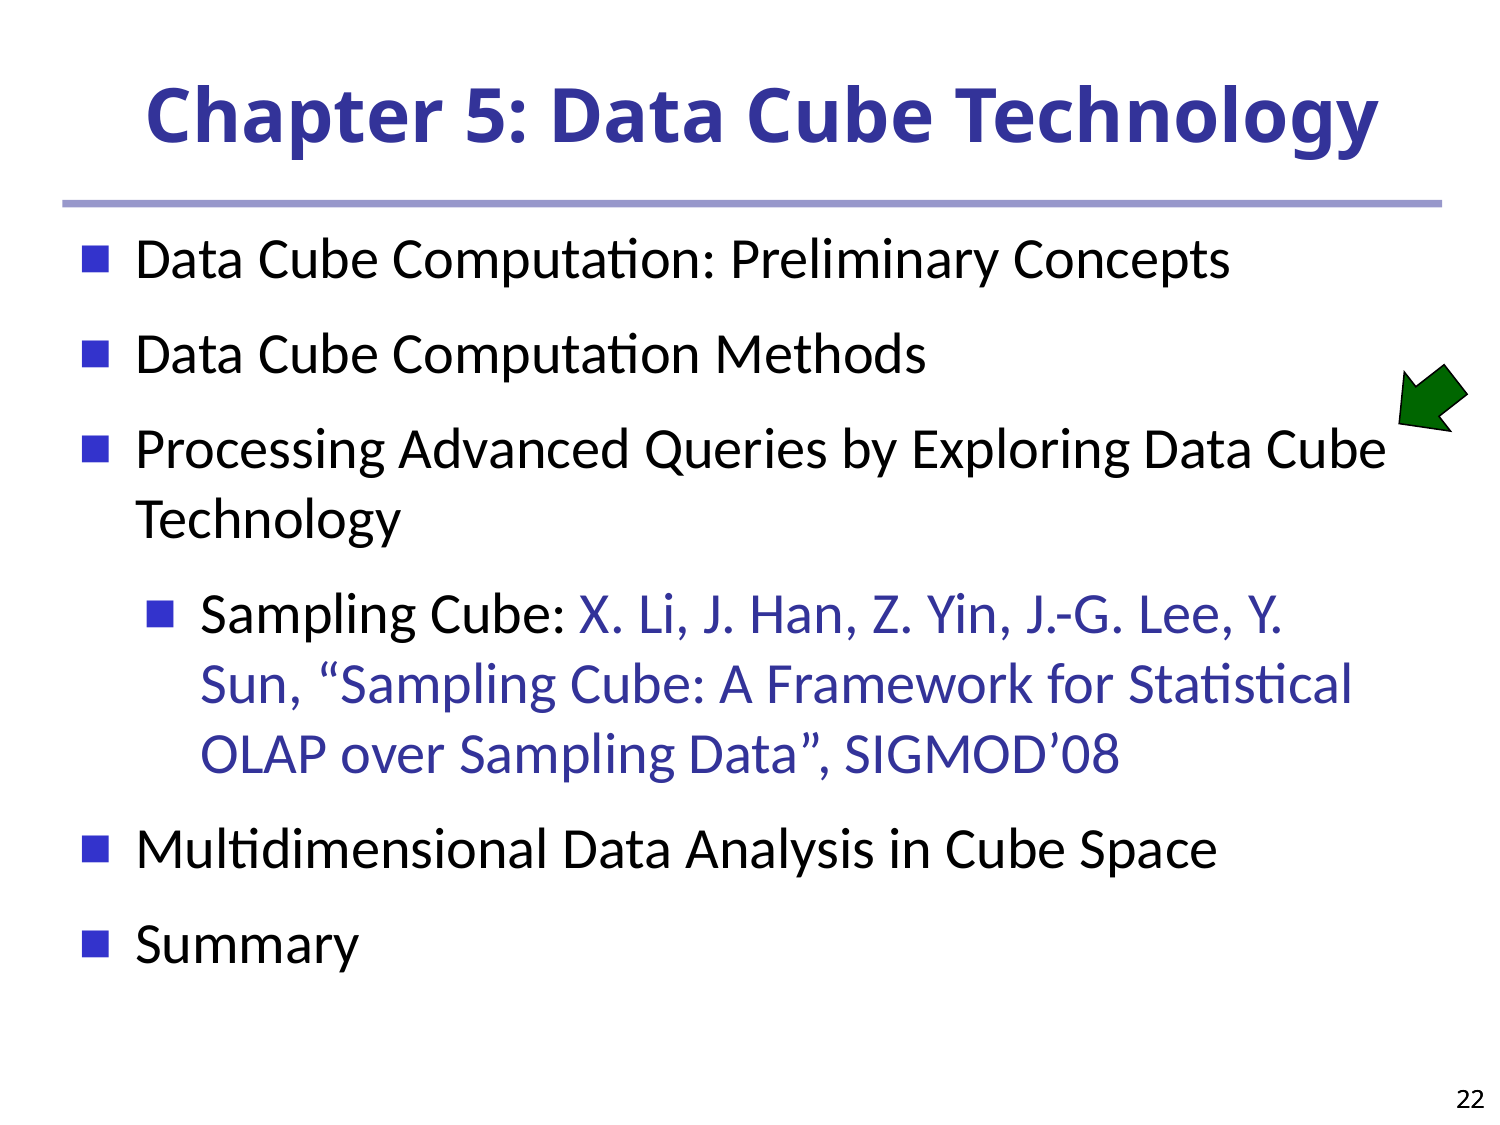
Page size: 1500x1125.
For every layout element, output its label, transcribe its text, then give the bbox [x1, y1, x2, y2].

list Data Cube Computation: Preliminary Concepts Data Cube Computation Methods Processing Advanced Queries by Exploring Data Cube Technology Sampling Cube: X. Li, J. Han, Z. Yin, J.-G. Lee, Y. Sun, “Sampling Cube: A Framework for Statistical OLAP over Sampling Data”, SIGMOD’08 Multidimensional Data Analysis in Cube Space Summary [63, 212, 1414, 1063]
title Chapter 5: Data Cube Technology [99, 24, 1425, 200]
text_box [1399, 364, 1468, 432]
text_box 22 [1187, 1049, 1500, 1125]
